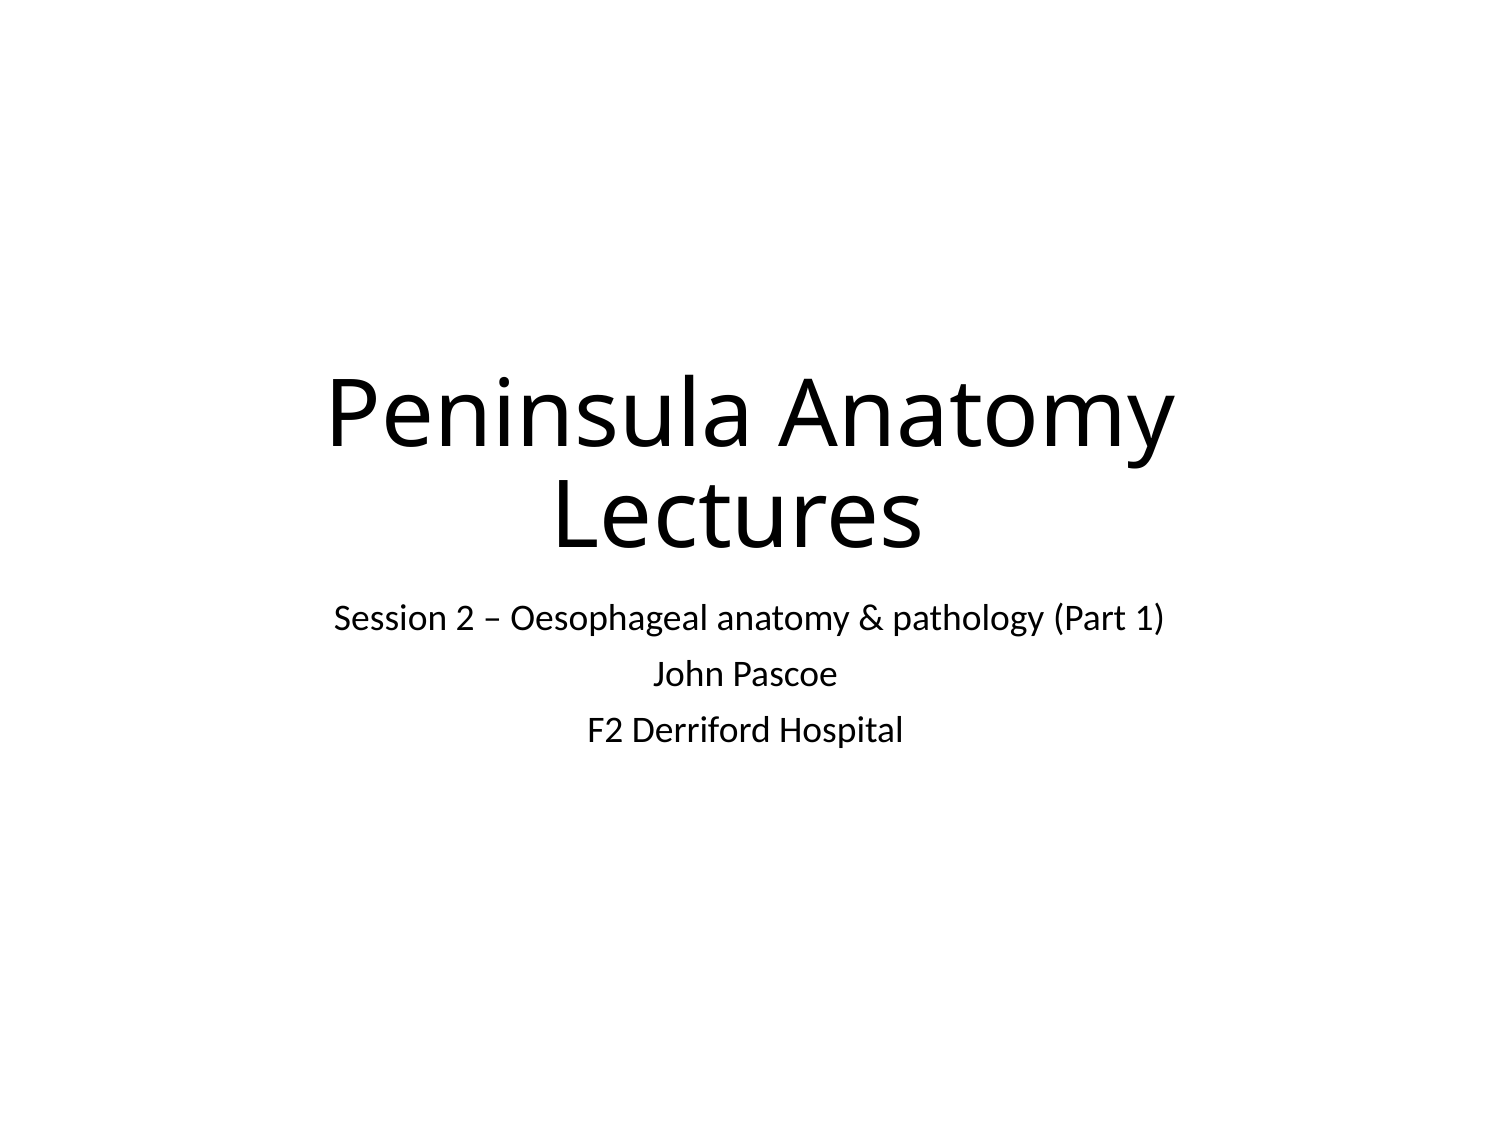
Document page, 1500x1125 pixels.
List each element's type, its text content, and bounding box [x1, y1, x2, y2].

title Peninsula Anatomy Lectures [187, 184, 1313, 576]
subtitle Session 2 – Oesophageal anatomy & pathology (Part 1) John Pascoe F2 Derriford Hospital [187, 590, 1313, 863]
